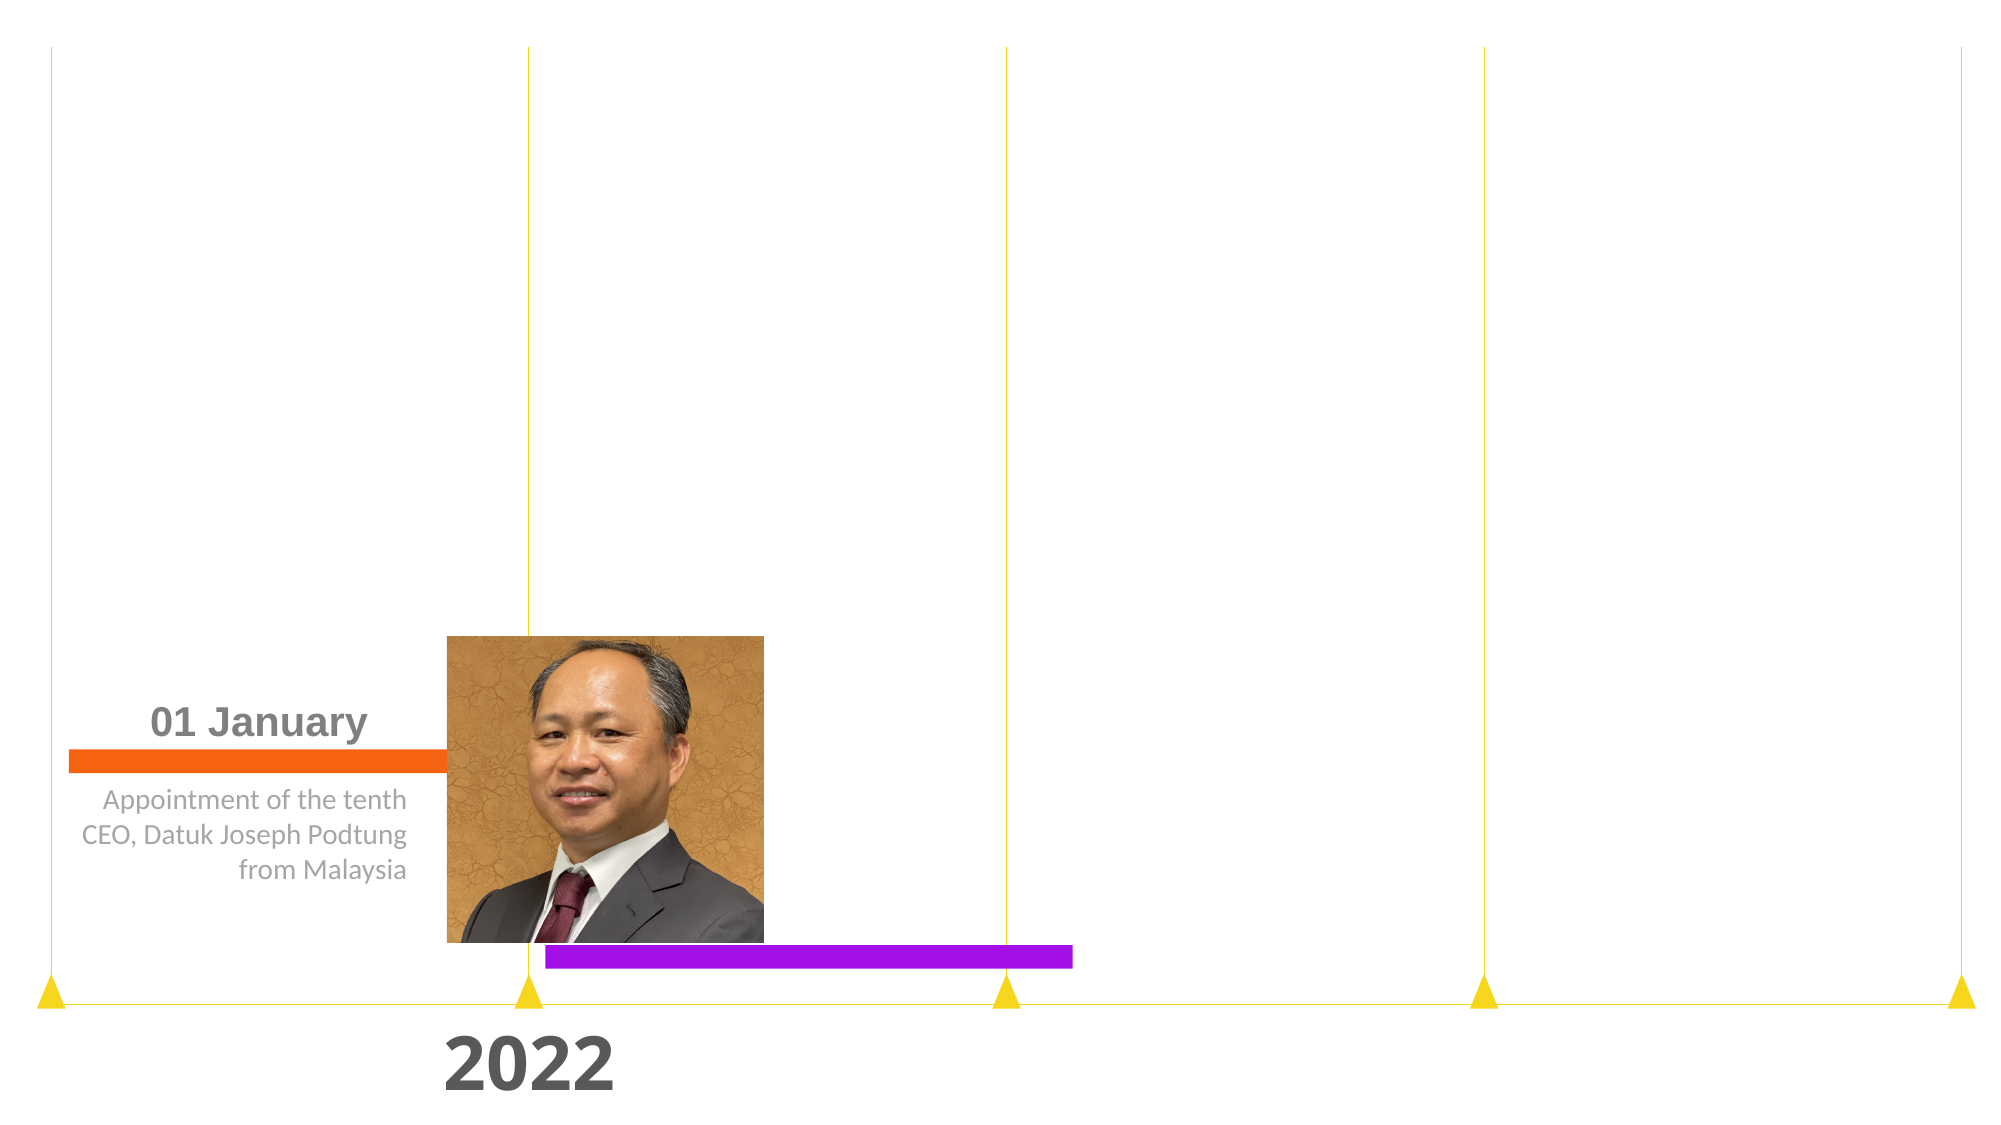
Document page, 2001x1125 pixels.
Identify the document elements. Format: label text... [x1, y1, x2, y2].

picture [446, 626, 764, 943]
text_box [36, 46, 1977, 1009]
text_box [59, 687, 423, 895]
text_box 2022 [51, 1009, 1009, 1114]
